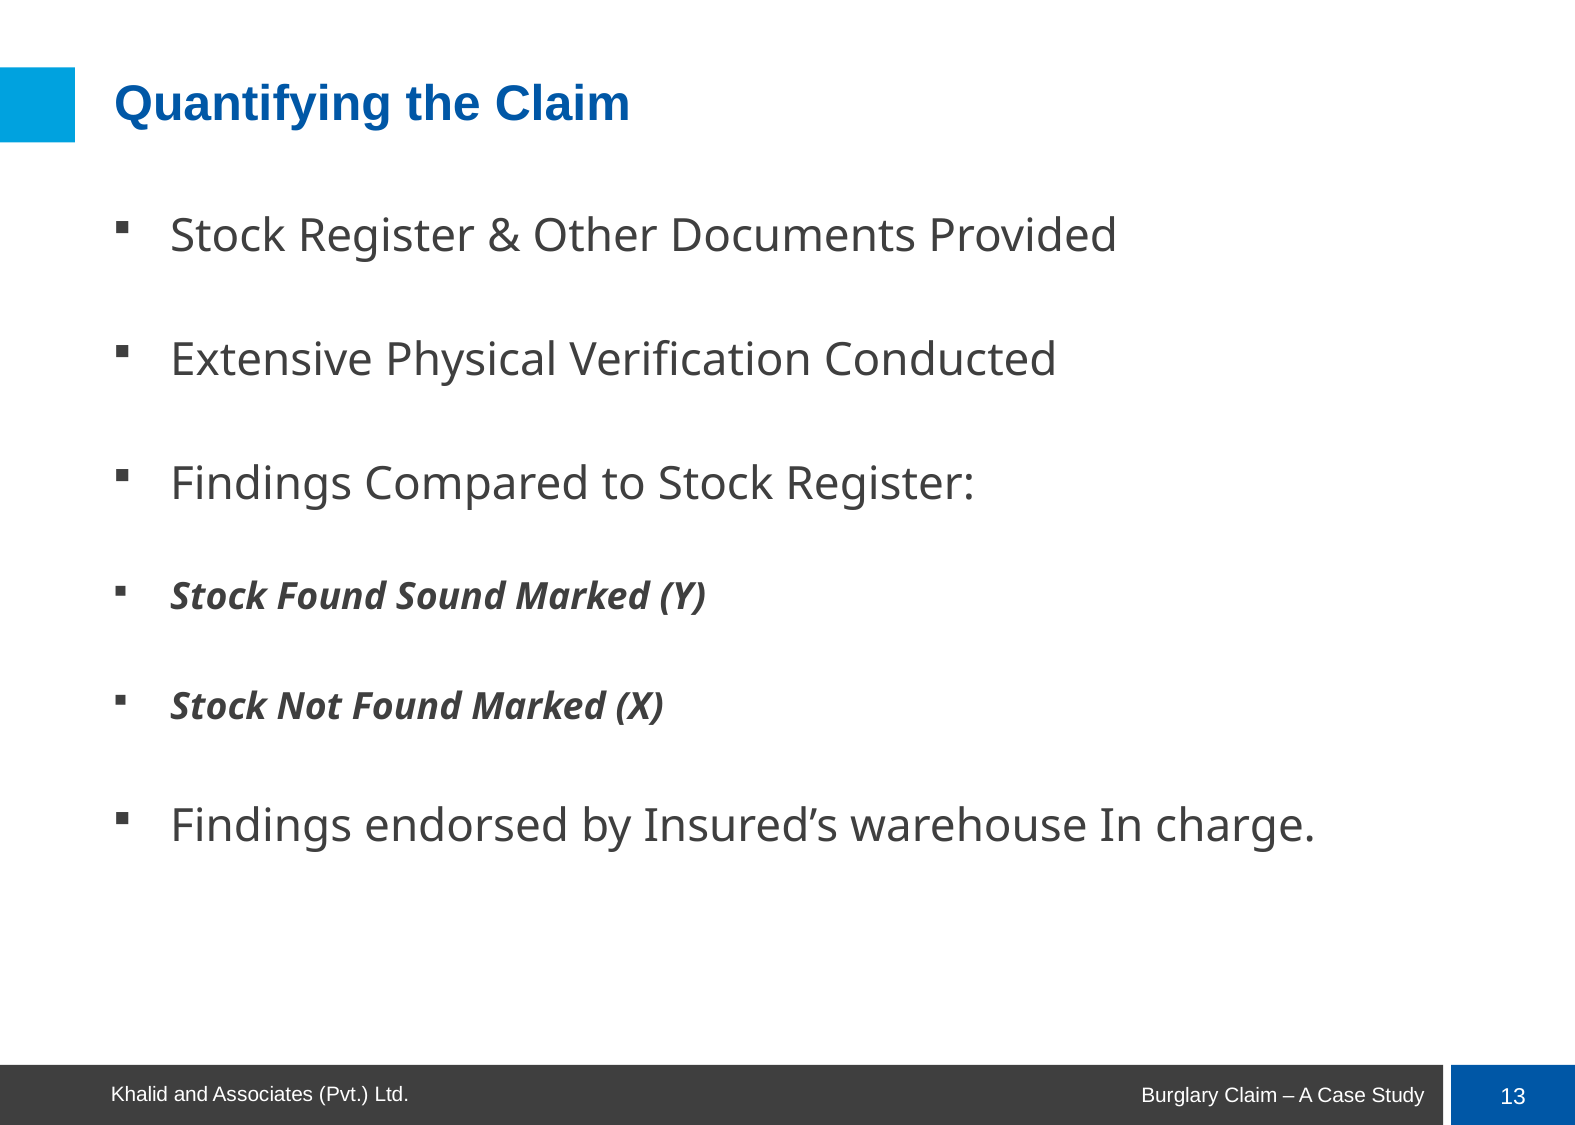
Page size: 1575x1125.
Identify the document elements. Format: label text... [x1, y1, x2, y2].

text_box Stock Register & Other Documents Provided Extensive Physical Verification Conducted Findings Compared to Stock Register: Stock Found Sound Marked (Y) Stock Not Found Marked (X) Findings endorsed by Insured’s warehouse In charge. [112, 177, 1481, 1037]
title Quantifying the Claim [113, 68, 1482, 140]
